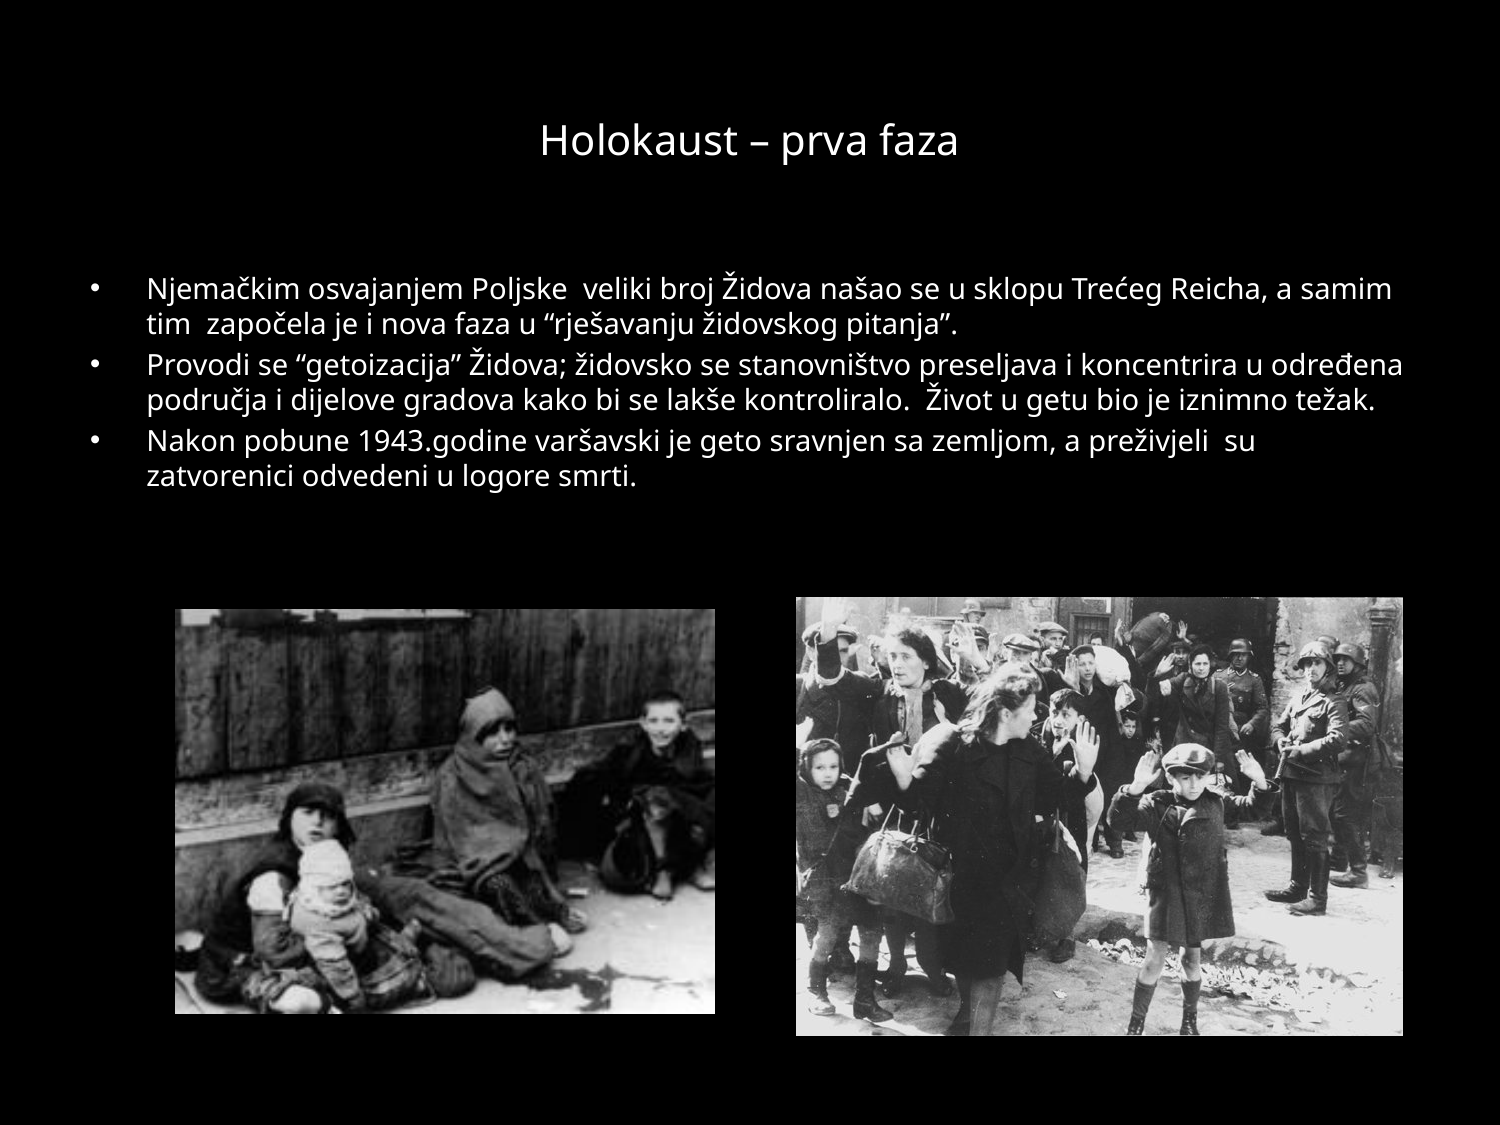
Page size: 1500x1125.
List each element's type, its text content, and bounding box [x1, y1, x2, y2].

picture [175, 609, 715, 1015]
list Njemačkim osvajanjem Poljske veliki broj Židova našao se u sklopu Trećeg Reicha, a samim tim započela je i nova faza u “rješavanju židovskog pitanja”. Provodi se “getoizacija” Židova; židovsko se stanovništvo preseljava i koncentrira u određena područja i dijelove gradova kako bi se lakše kontroliralo. Život u getu bio je iznimno težak. Nakon pobune 1943.godine varšavski je geto sravnjen sa zemljom, a preživjeli su zatvorenici odvedeni u logore smrti. [75, 262, 1425, 1005]
title Holokaust – prva faza [75, 45, 1425, 233]
picture [796, 597, 1403, 1036]
